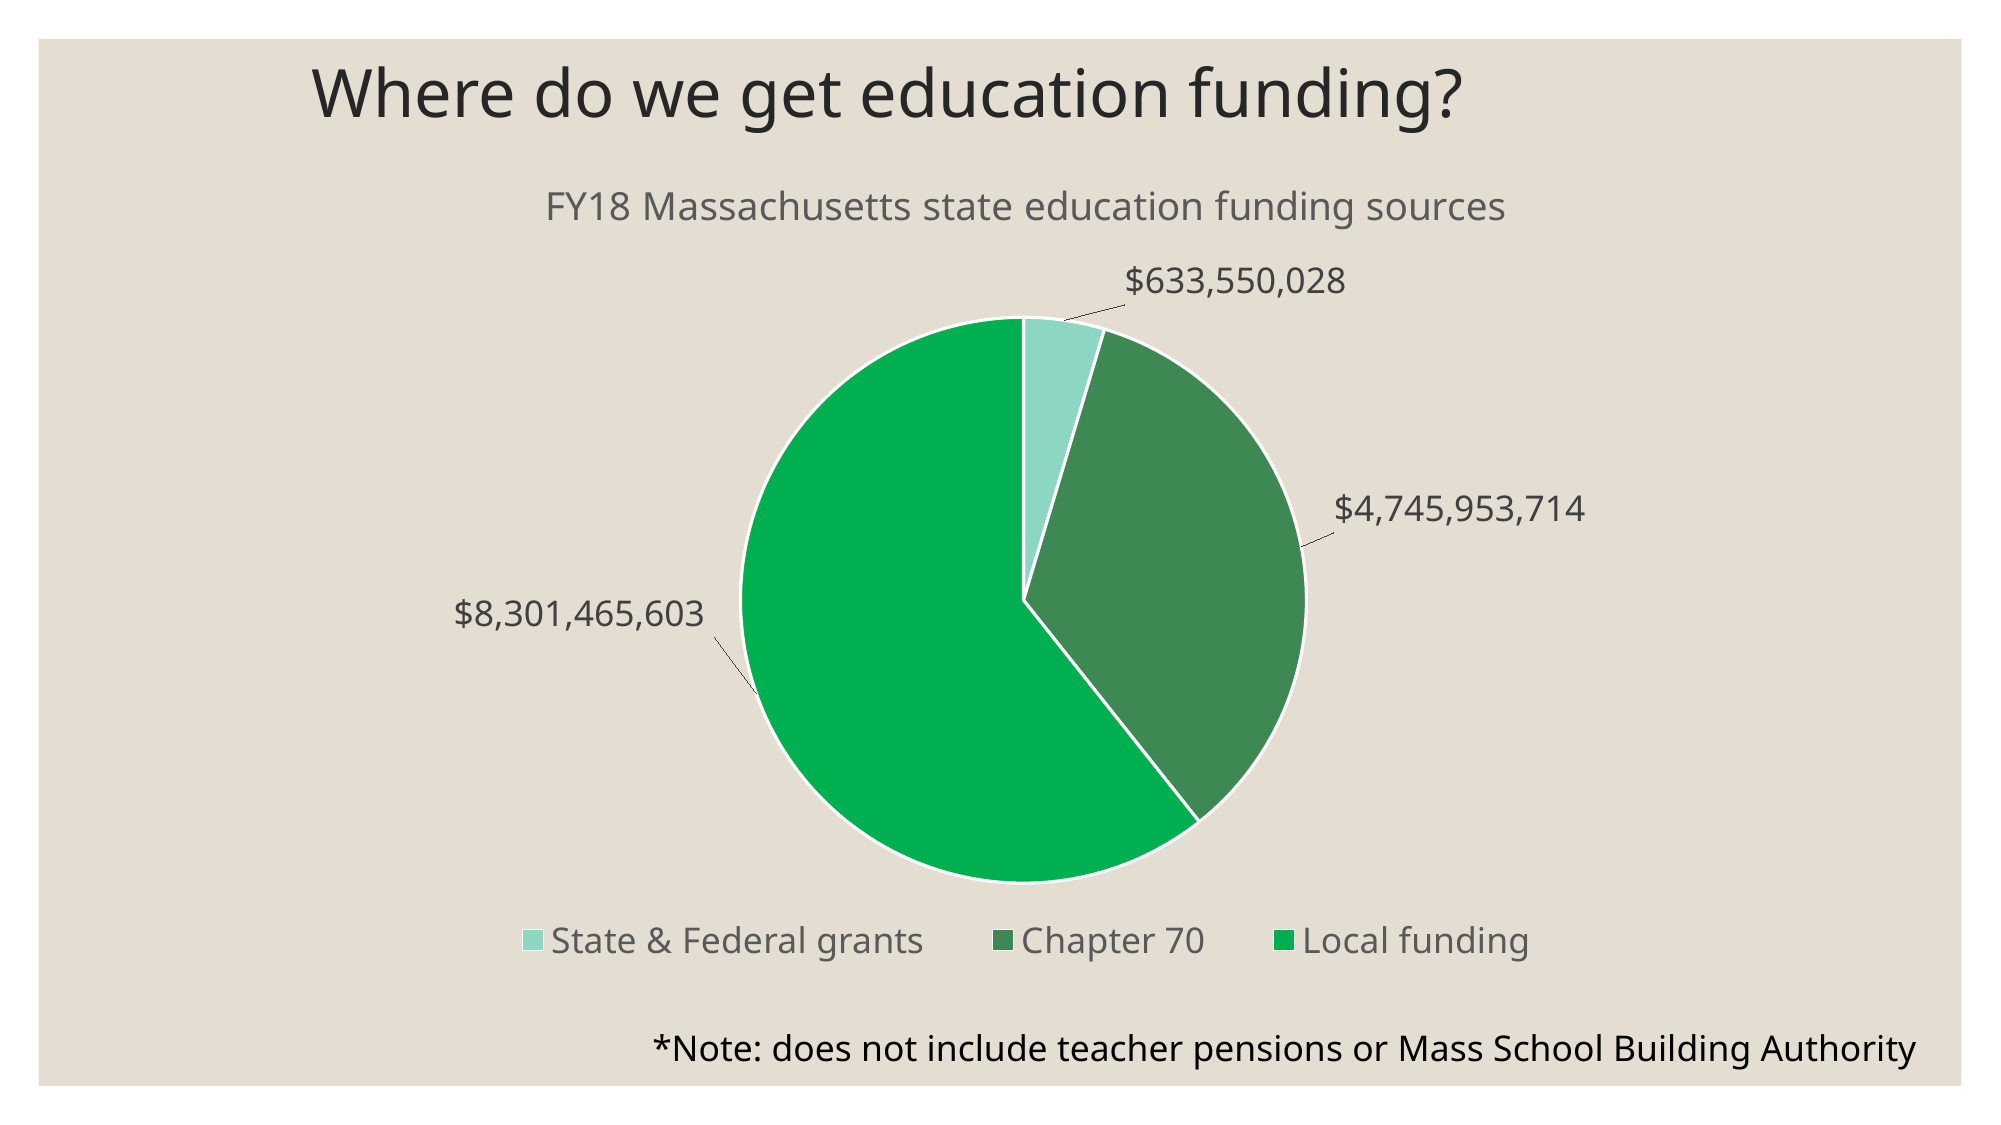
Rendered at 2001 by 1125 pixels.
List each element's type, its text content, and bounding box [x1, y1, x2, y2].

chart [296, 142, 1757, 975]
text_box *Note: does not include teacher pensions or Mass School Building Authority [637, 1019, 1983, 1077]
title Where do we get education funding? [296, 25, 1666, 139]
